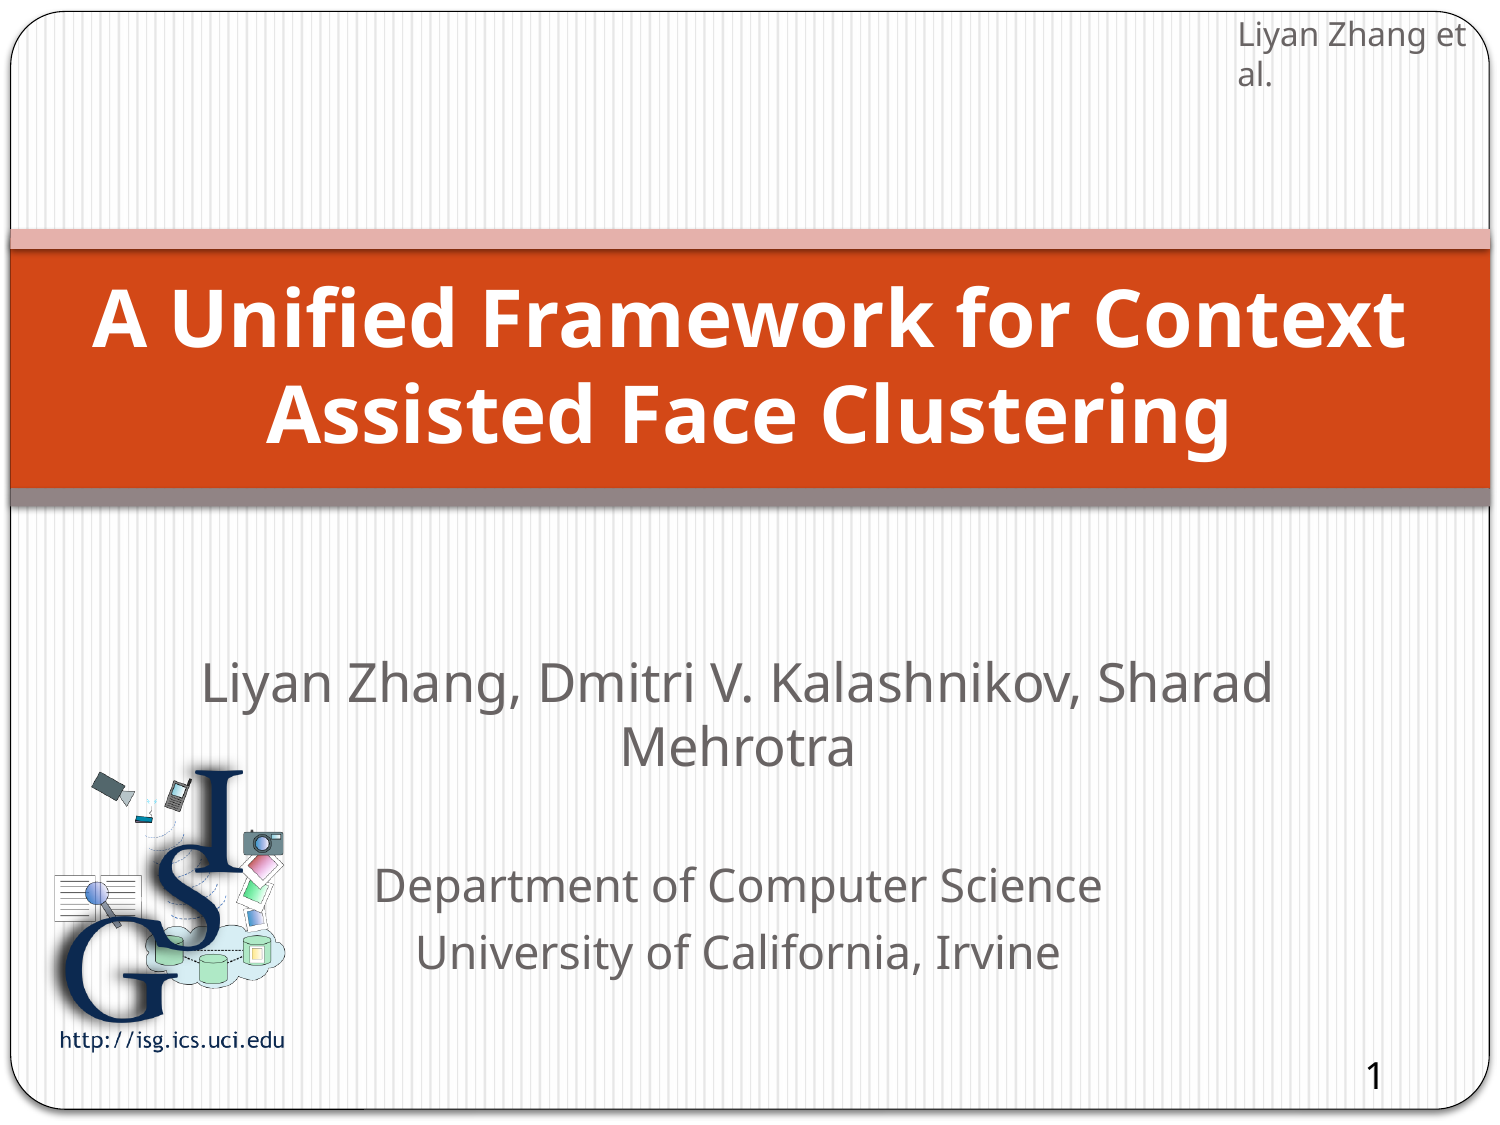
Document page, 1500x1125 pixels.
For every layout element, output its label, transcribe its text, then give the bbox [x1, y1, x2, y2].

subtitle Liyan Zhang, Dmitri V. Kalashnikov, Sharad Mehrotra Department of Computer Science University of California, Irvine [112, 525, 1365, 988]
title A Unified Framework for Context Assisted Face Clustering [75, 247, 1425, 489]
picture [40, 751, 290, 1059]
